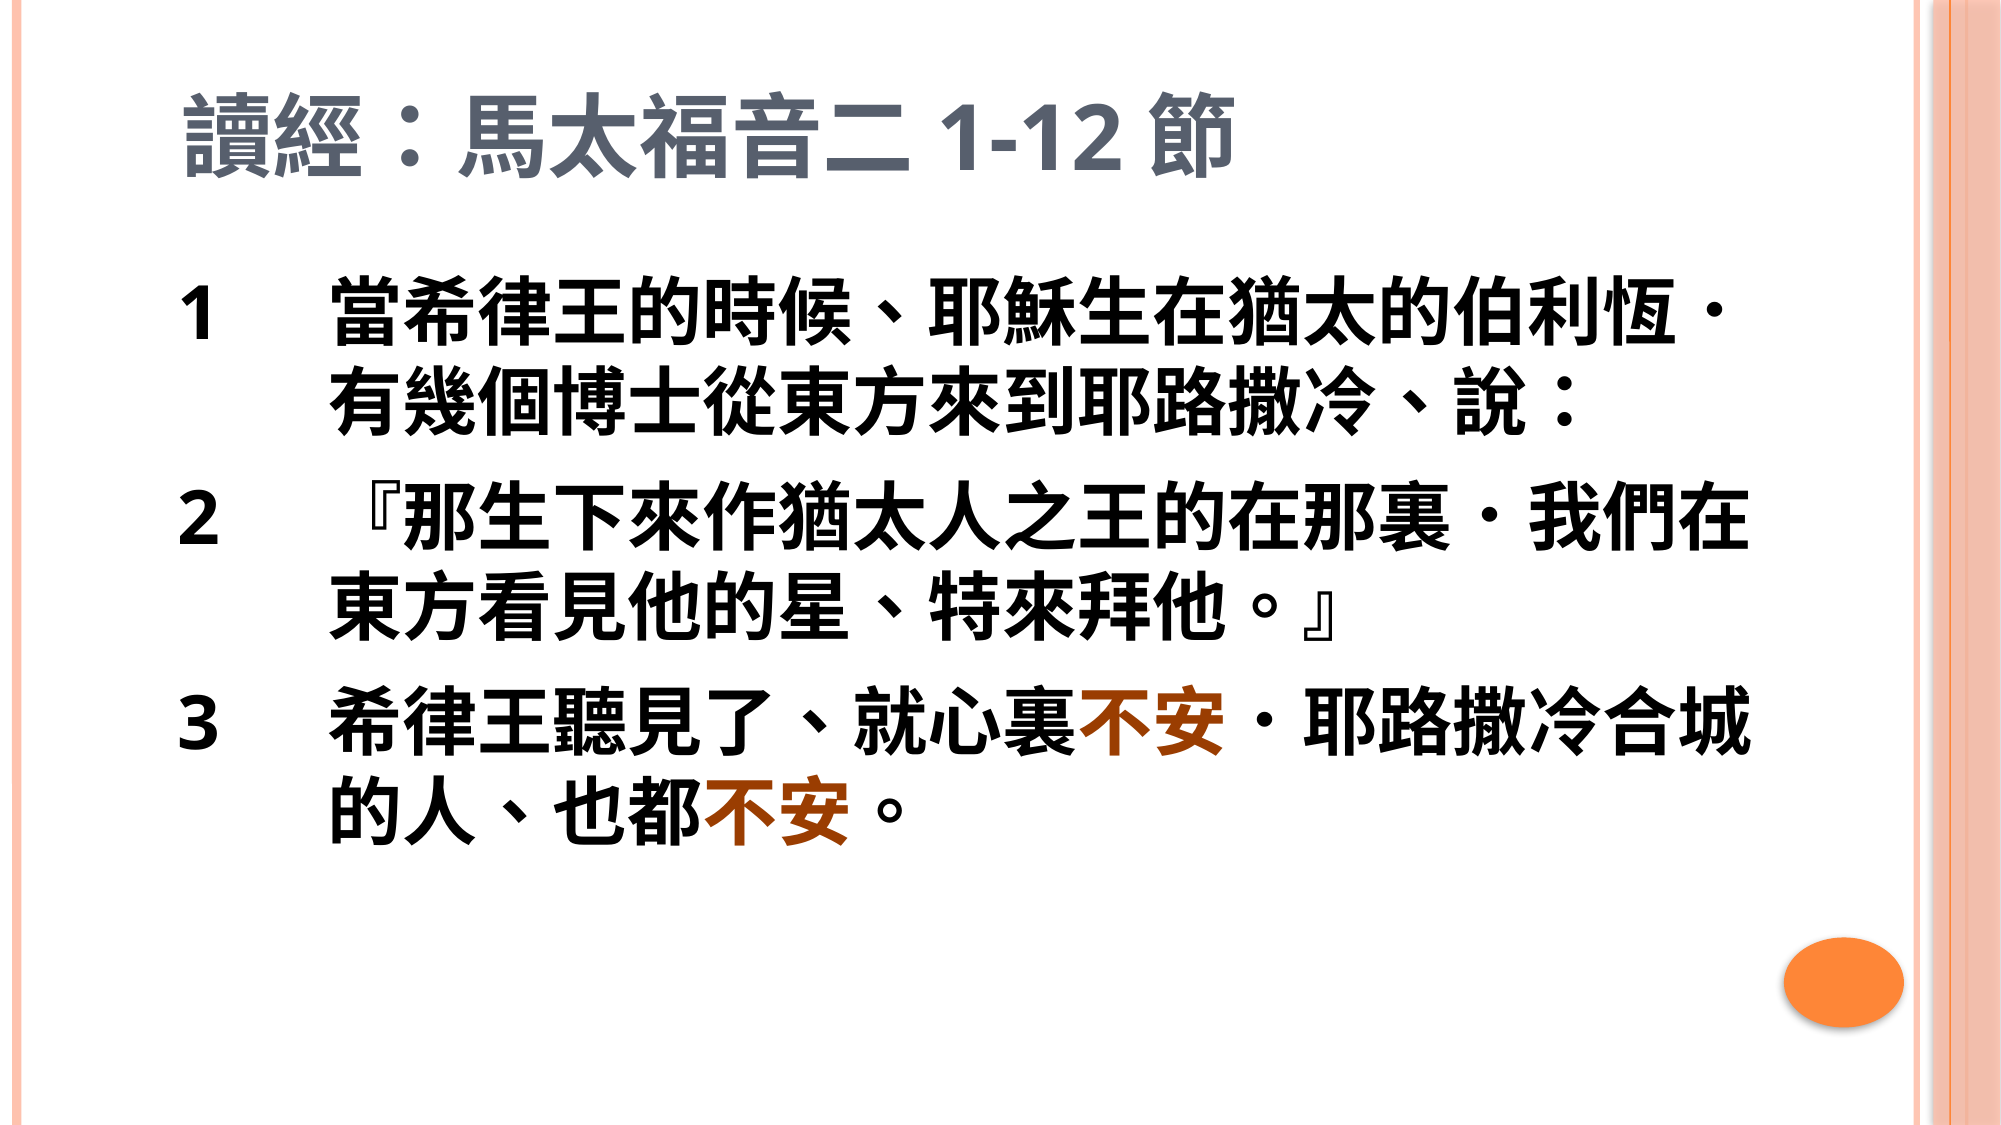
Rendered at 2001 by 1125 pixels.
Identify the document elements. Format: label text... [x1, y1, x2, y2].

title 讀經：馬太福音二1-12節 [166, 45, 1550, 197]
text_box 1 當希律王的時候、耶穌生在猶太的伯利恆． 有幾個博士從東方來到耶路撒冷、說： 2 『那生下來作猶太人之王的在那裏．我們在 東方看見他的星、特來拜他。』 3 希律王聽見了、就心裏不安．耶路撒冷合城 的人、也都不安。 [163, 257, 1805, 862]
